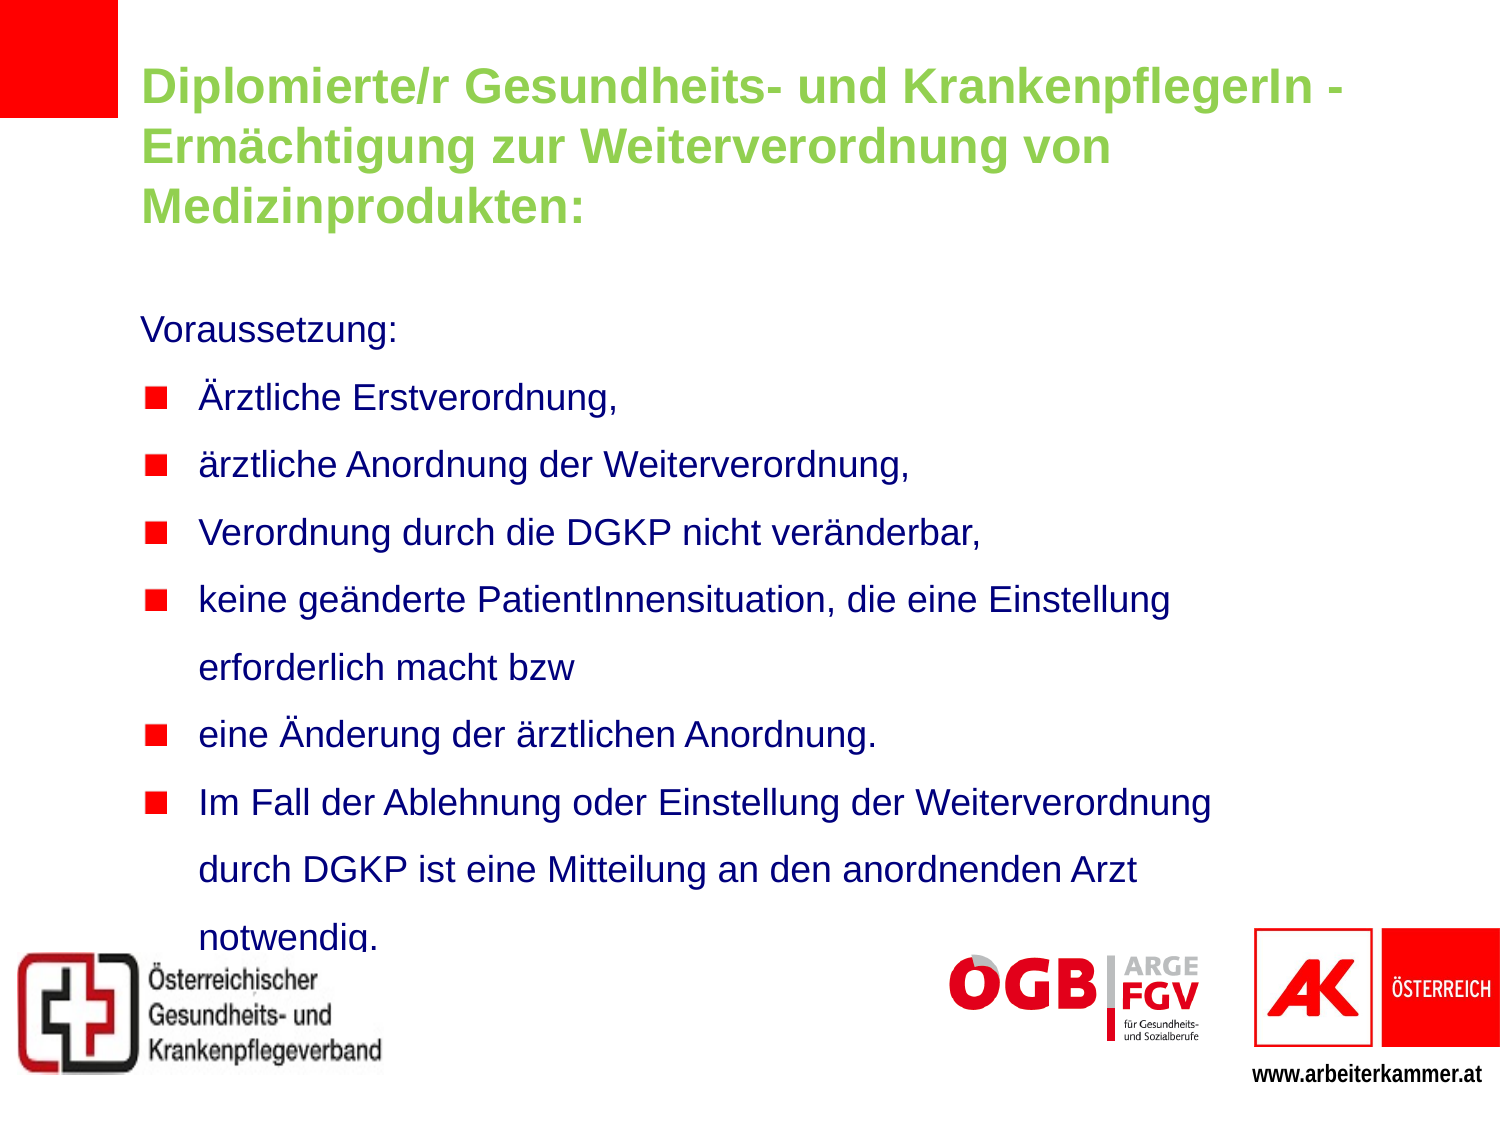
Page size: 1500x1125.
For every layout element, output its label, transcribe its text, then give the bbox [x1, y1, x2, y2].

picture [926, 937, 1236, 1053]
picture [140, 449, 167, 476]
title Diplomierte/r Gesundheits- und KrankenpflegerIn - Ermächtigung zur Weiterverordnung von Medizinprodukten: [123, 44, 1388, 232]
picture [17, 951, 385, 1075]
picture [140, 786, 167, 814]
picture [1254, 928, 1500, 1047]
picture [140, 381, 167, 409]
picture [140, 584, 167, 611]
list Voraussetzung: Ärztliche Erstverordnung, ärztliche Anordnung der Weiterverordnung, Verordnung durch die DGKP nicht veränderbar, keine geänderte PatientInnensituation, die eine Einstellung erforderlich macht bzw eine Änderung der ärztlichen Anordnung. Im Fall der Ablehnung oder Einstellung der Weiterverordnung durch DGKP ist eine Mitteilung an den anordnenden Arzt notwendig. [125, 275, 1250, 1012]
picture [140, 719, 167, 746]
picture [140, 516, 167, 544]
